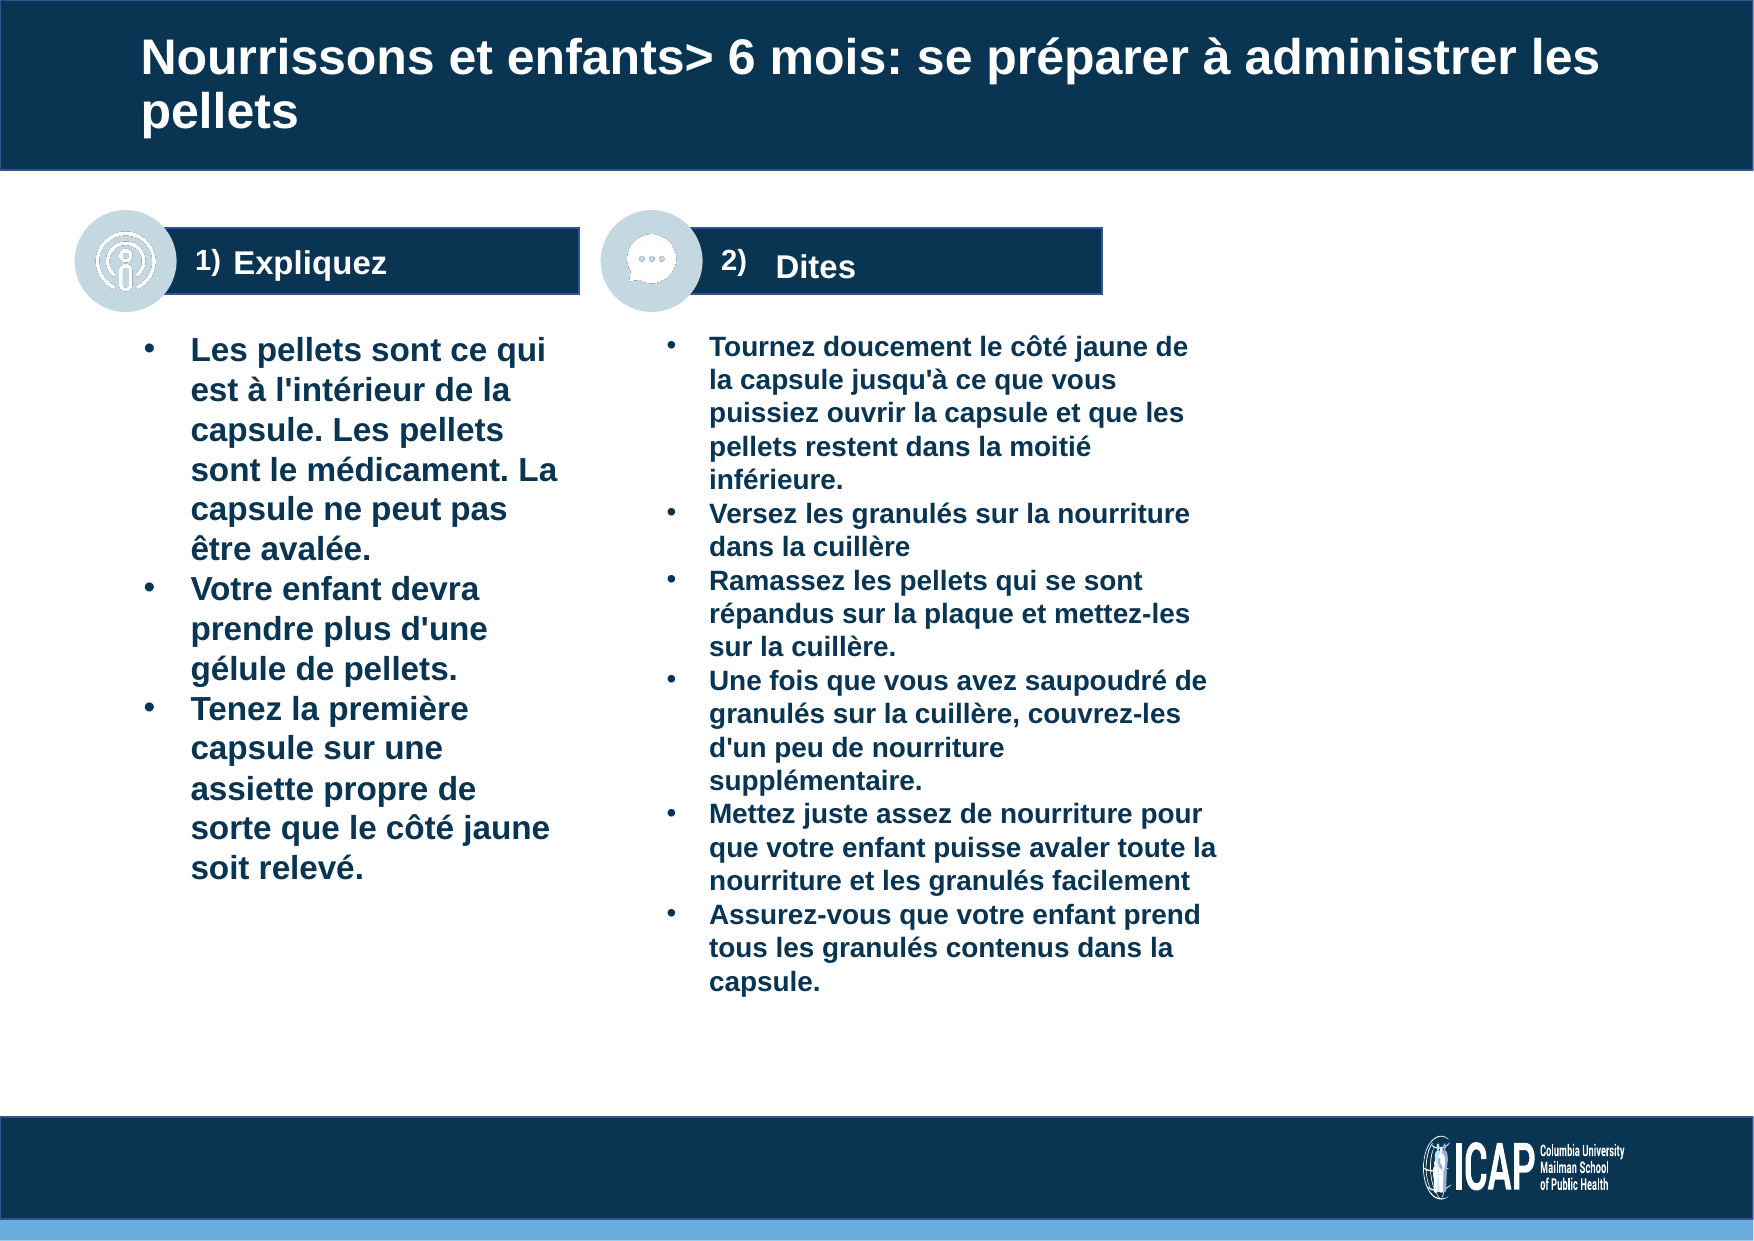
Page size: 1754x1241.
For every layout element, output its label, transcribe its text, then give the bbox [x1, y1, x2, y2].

picture [614, 221, 689, 296]
text_box Dites [760, 242, 1109, 294]
list Les pellets sont ce qui est à l'intérieur de la capsule. Les pellets sont le médicament. La capsule ne peut pas être avalée. Votre enfant devra prendre plus d'une gélule de pellets. Tenez la première capsule sur une assiette propre de sorte que le côté jaune soit relevé. [128, 320, 579, 939]
text_box [0, 1219, 1754, 1241]
title Nourrissons et enfants> 6 mois: se préparer à administrer les pellets [125, 0, 1634, 171]
picture [56, 189, 195, 328]
list Tournez doucement le côté jaune de la capsule jusqu'à ce que vous puissiez ouvrir la capsule et que les pellets restent dans la moitié inférieure. Versez les granulés sur la nourriture dans la cuillère Ramassez les pellets qui se sont répandus sur la plaque et mettez-les sur la cuillère. Une fois que vous avez saupoudré de granulés sur la cuillère, couvrez-les d'un peu de nourriture supplémentaire. Mettez juste assez de nourriture pour que votre enfant puisse avaler toute la nourriture et les granulés facilement Assurez-vous que votre enfant prend tous les granulés contenus dans la capsule. [651, 320, 1234, 1042]
text_box Expliquez [218, 238, 579, 290]
